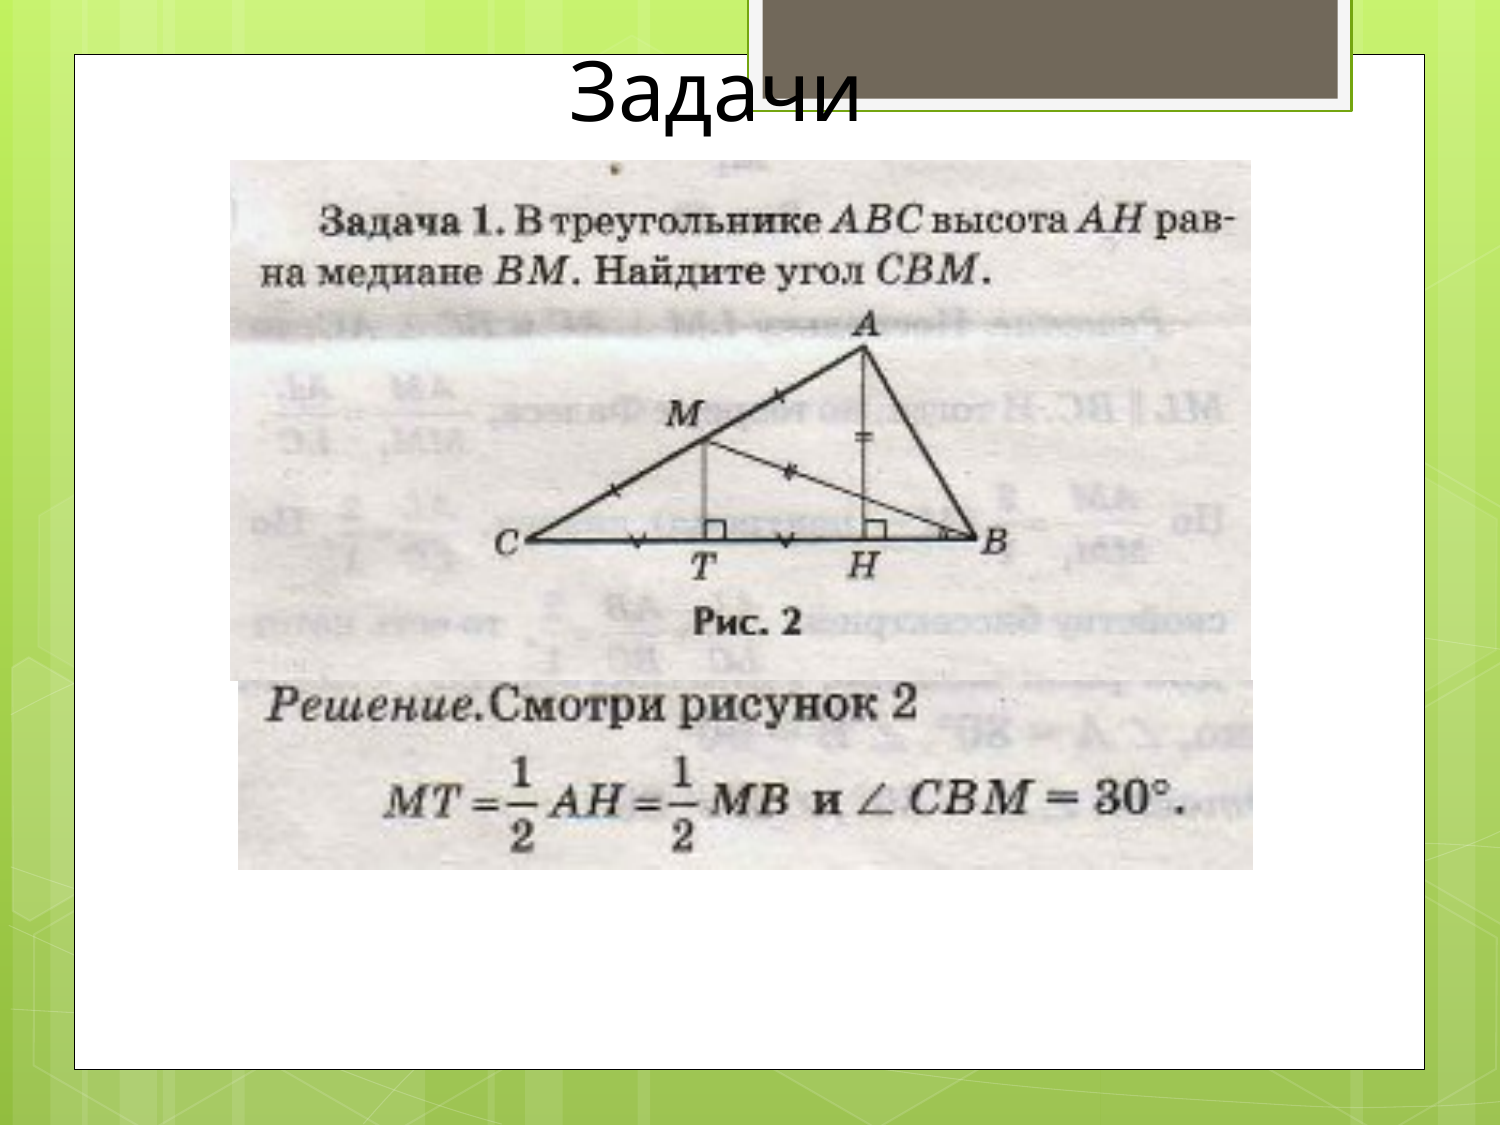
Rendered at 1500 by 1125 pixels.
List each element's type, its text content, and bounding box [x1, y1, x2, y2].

picture [229, 160, 1254, 870]
text_box Задачи [554, 30, 880, 146]
